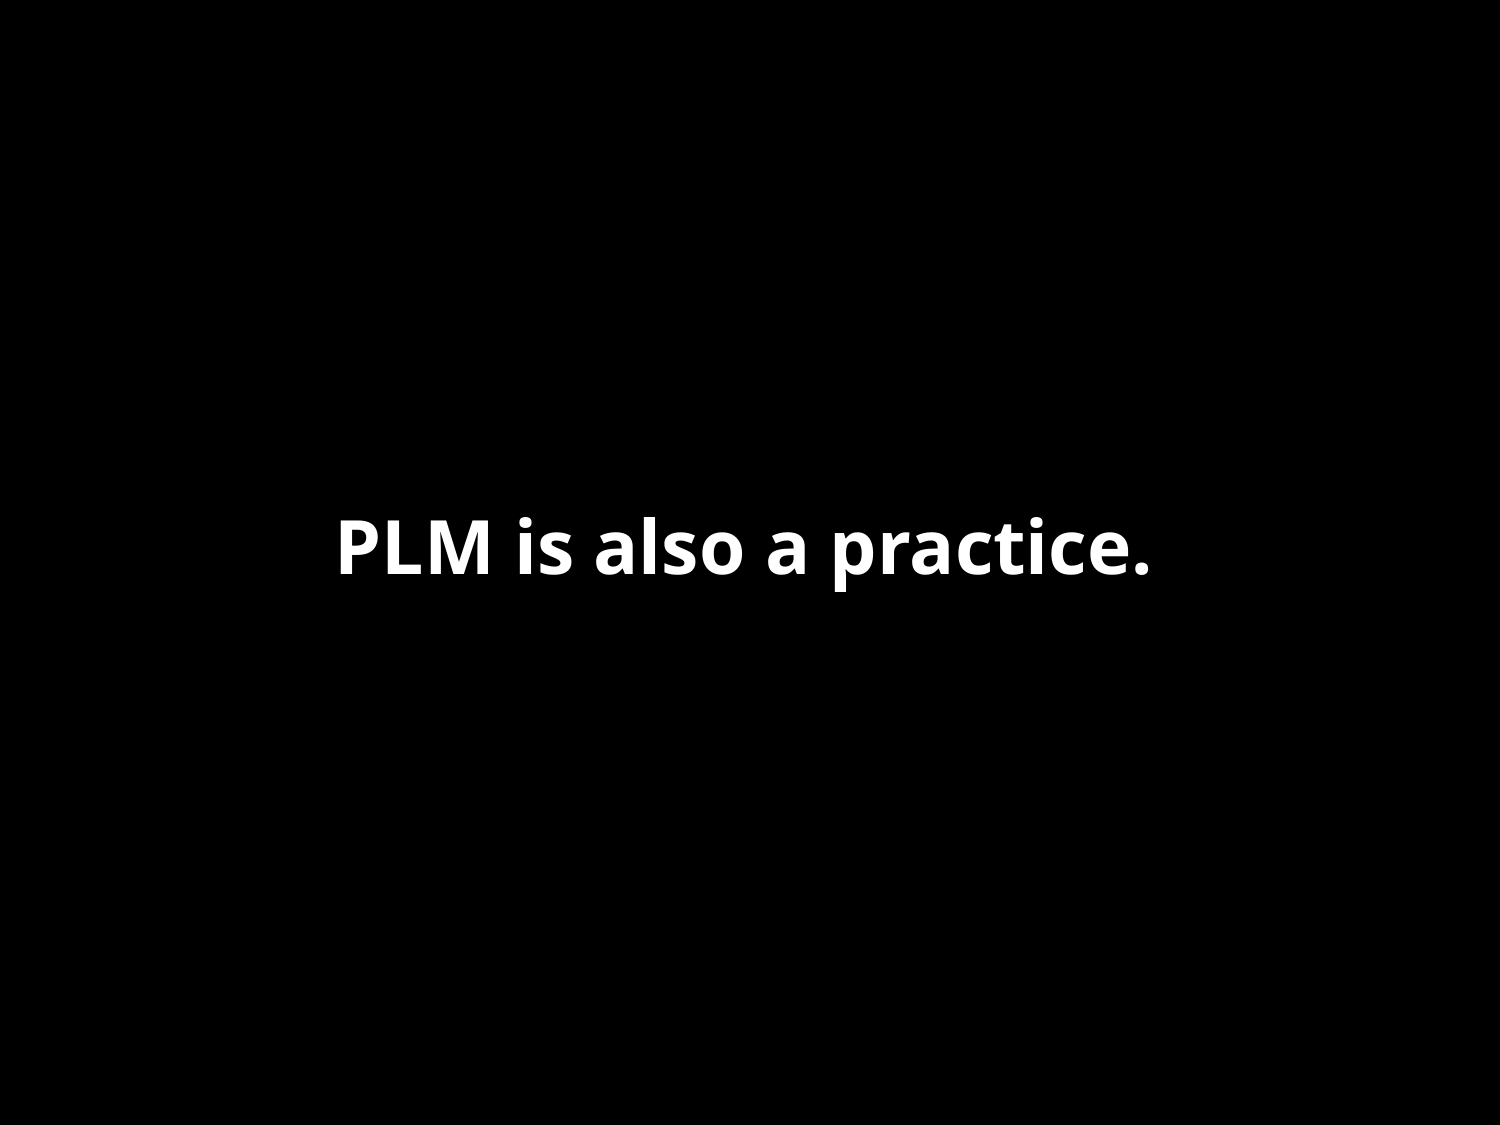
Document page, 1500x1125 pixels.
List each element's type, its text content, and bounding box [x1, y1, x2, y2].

text_box PLM is also a practice. [35, 492, 1454, 597]
